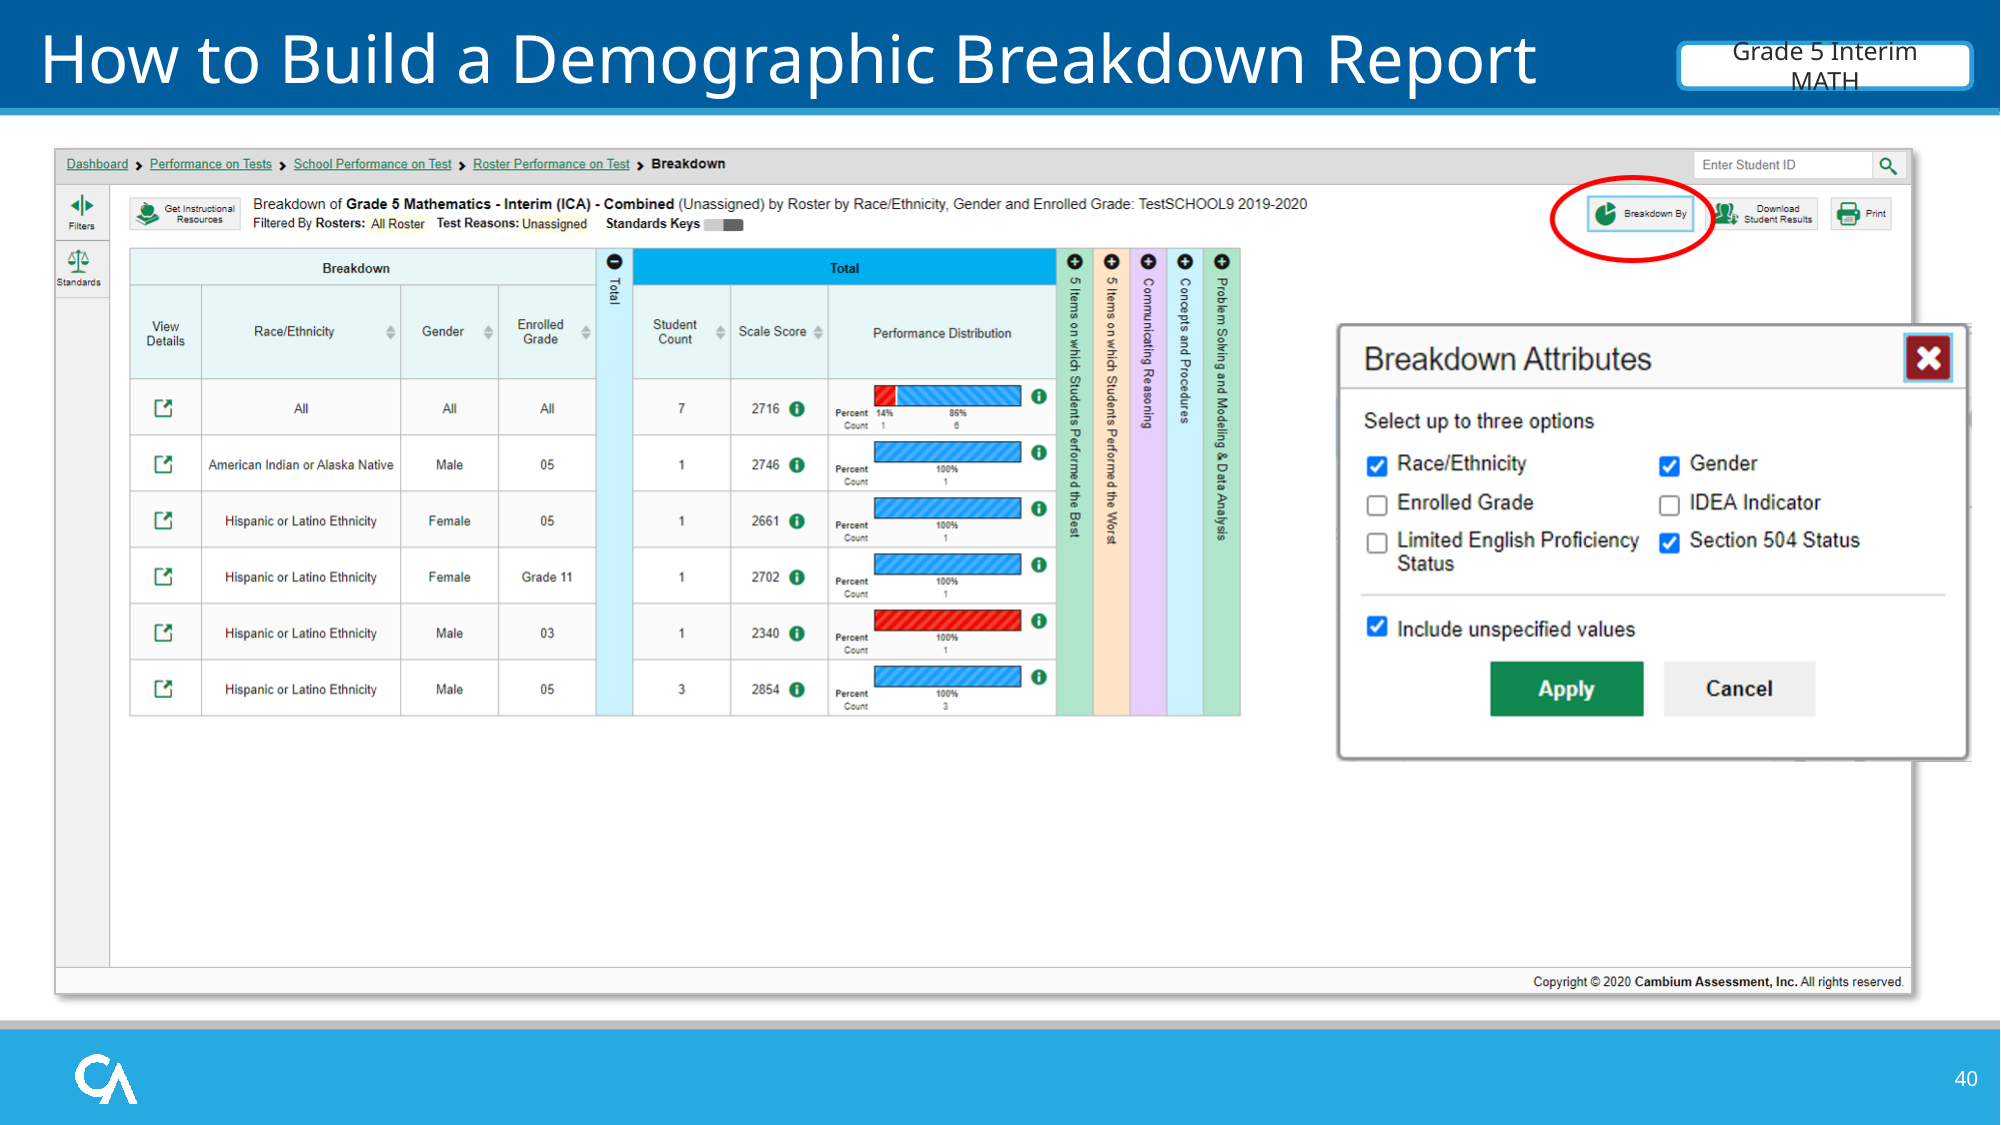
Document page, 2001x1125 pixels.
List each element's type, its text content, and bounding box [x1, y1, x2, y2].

slide_number 40 [1877, 1057, 1993, 1103]
text_box How to Build a Demographic Breakdown Report [24, 9, 1738, 104]
picture [75, 1054, 138, 1104]
picture [50, 144, 1972, 1009]
text_box Grade 5 Interim MATH [1677, 41, 1973, 90]
